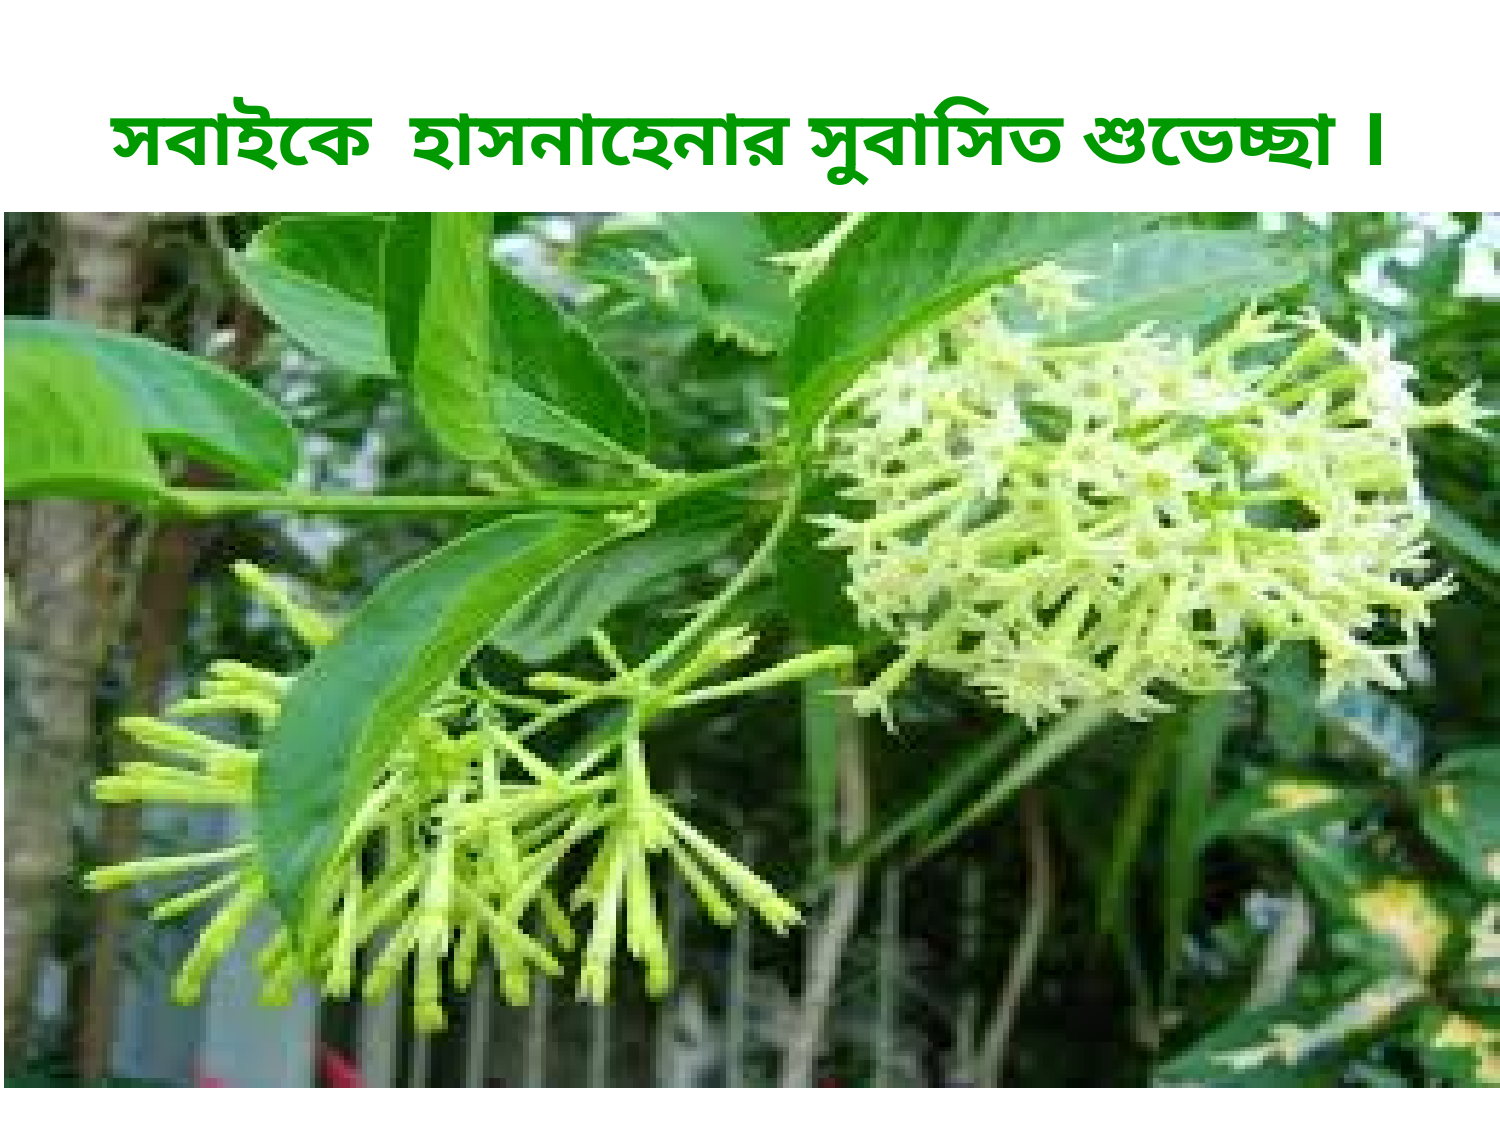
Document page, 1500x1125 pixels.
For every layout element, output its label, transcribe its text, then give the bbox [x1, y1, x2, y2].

text_box সবাইকে হাসনাহেনার সুবাসিত শুভেচ্ছা । [0, 75, 1500, 190]
picture [4, 211, 1500, 1088]
